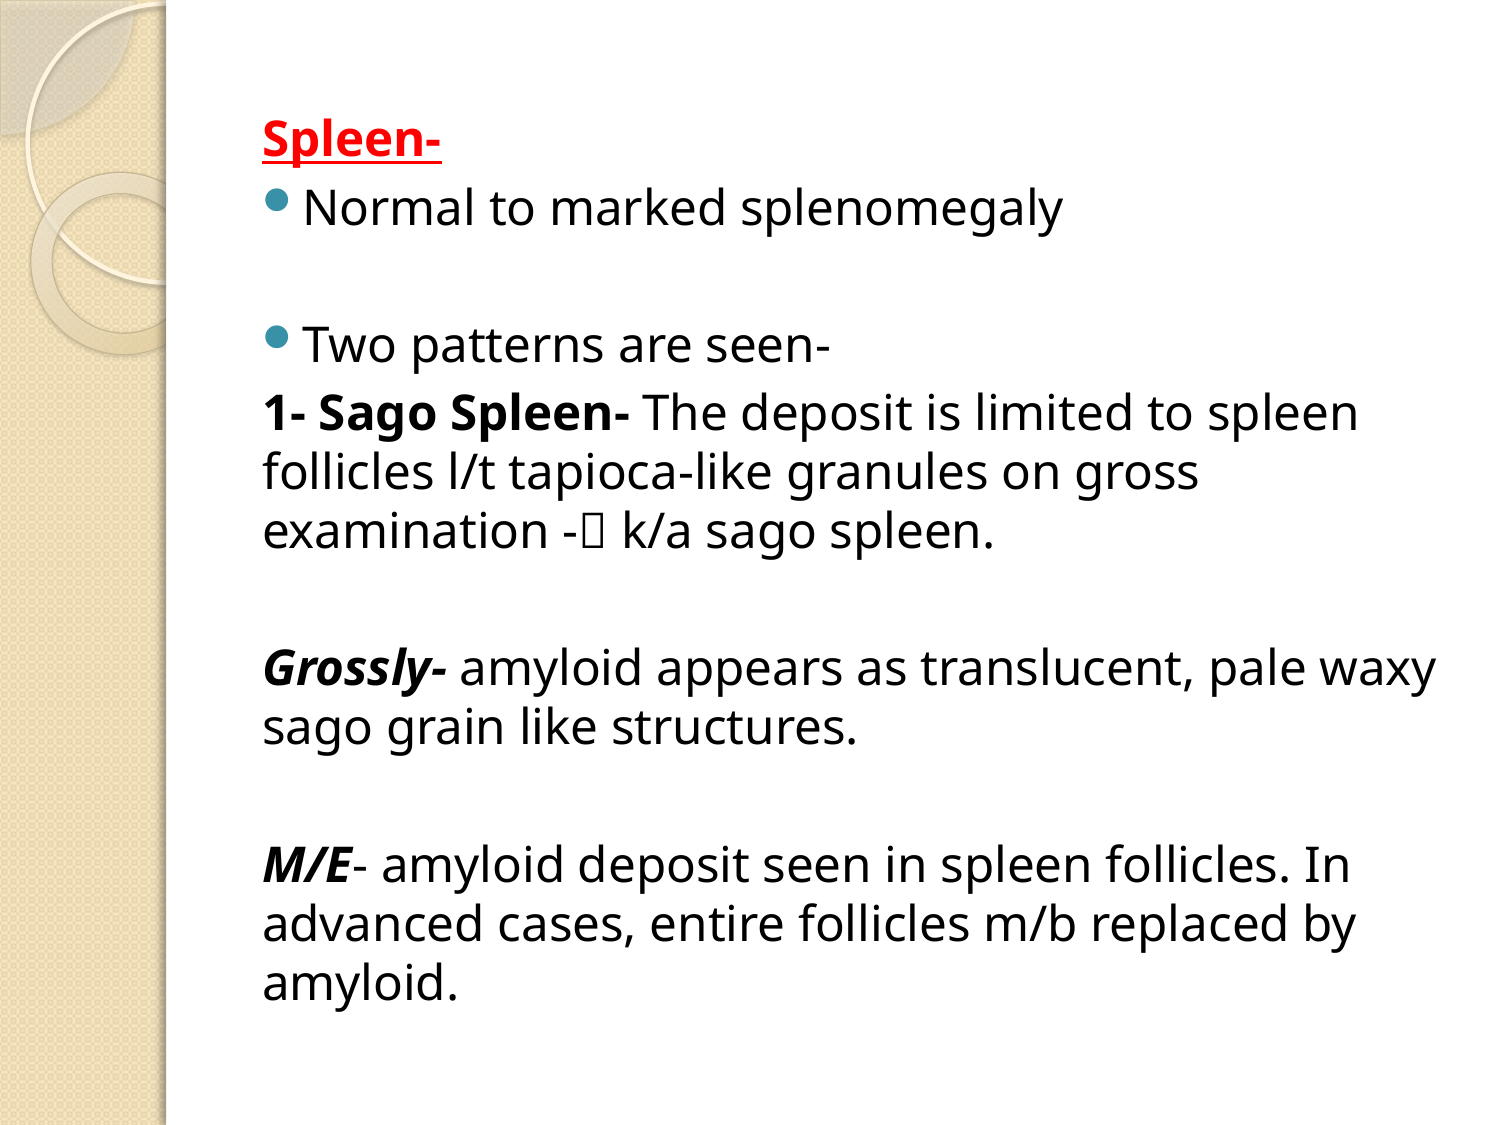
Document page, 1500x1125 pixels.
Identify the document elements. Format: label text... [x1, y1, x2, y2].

list Spleen- Normal to marked splenomegaly Two patterns are seen- 1- Sago Spleen- The deposit is limited to spleen follicles l/t tapioca-like granules on gross examination - k/a sago spleen. Grossly- amyloid appears as translucent, pale waxy sago grain like structures. M/E- amyloid deposit seen in spleen follicles. In advanced cases, entire follicles m/b replaced by amyloid. [235, 99, 1466, 1025]
